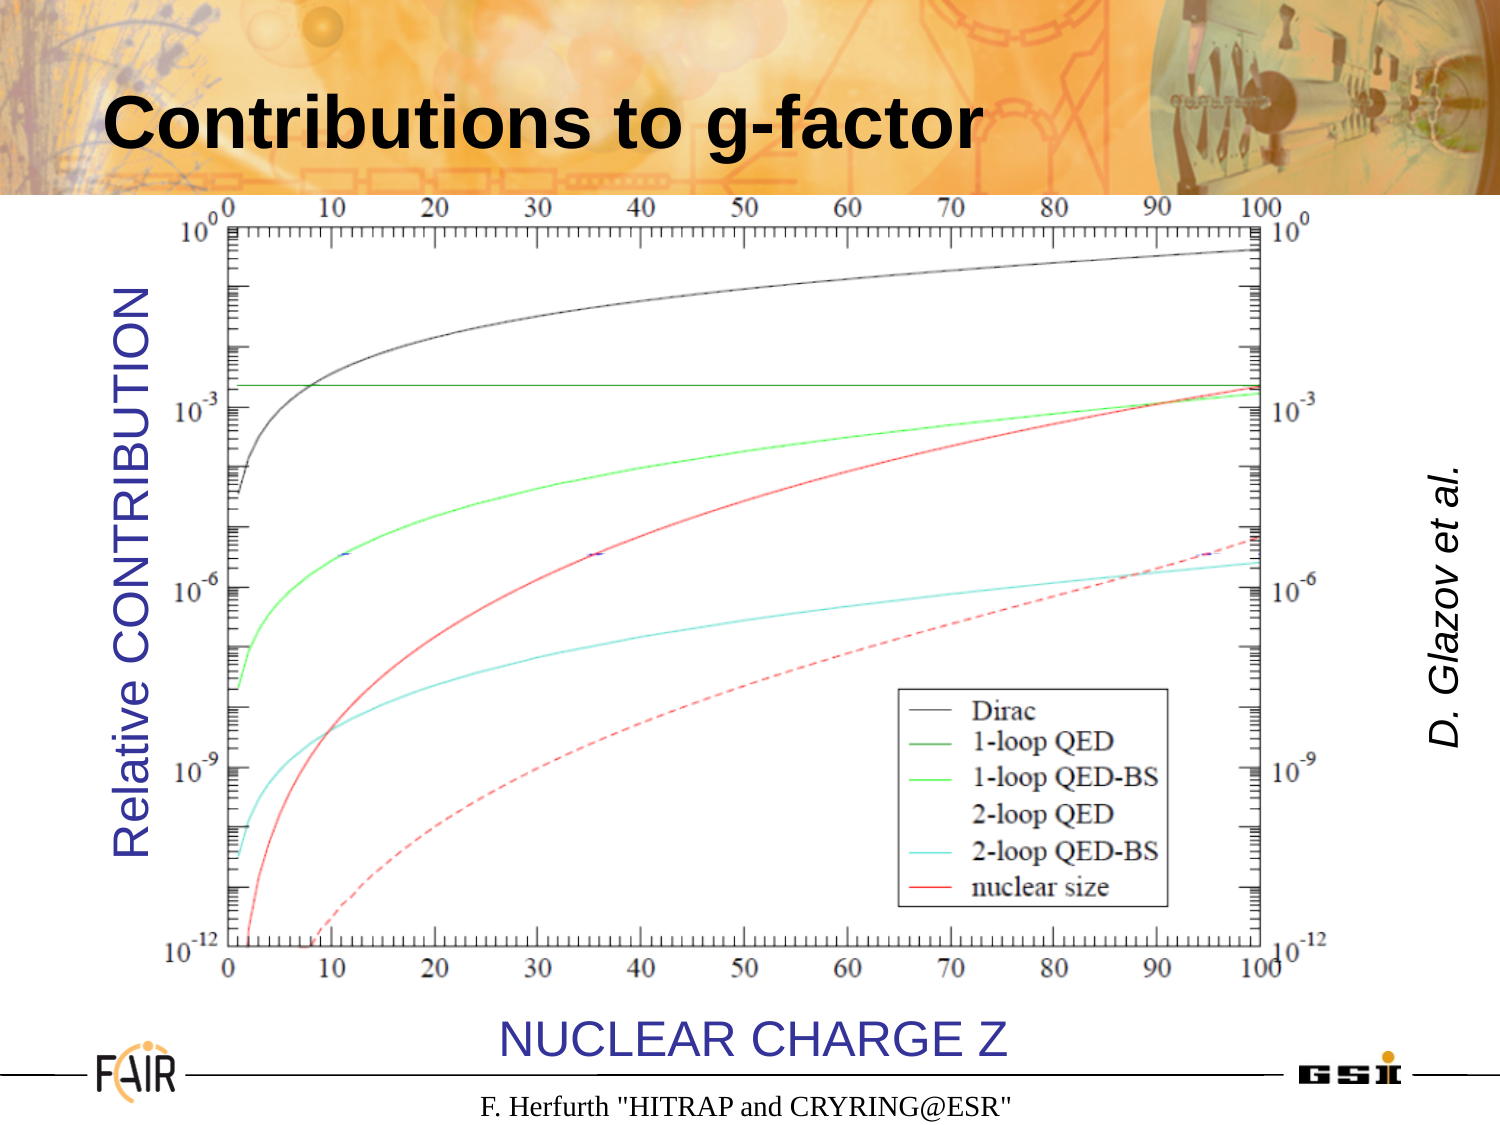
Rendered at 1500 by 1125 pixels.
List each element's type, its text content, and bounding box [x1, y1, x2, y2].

picture [1299, 1051, 1401, 1084]
text_box Relative CONTRIBUTION [91, 270, 159, 875]
title Contributions to g-factor [87, 24, 1363, 213]
picture [164, 183, 1330, 984]
footer F. Herfurth "HITRAP and CRYRING@ESR" [265, 1079, 1228, 1125]
picture [0, 0, 1500, 195]
picture [96, 1039, 176, 1105]
text_box NUCLEAR CHARGE Z [483, 999, 1024, 1074]
text_box D. Glazov et al. [1408, 449, 1474, 765]
